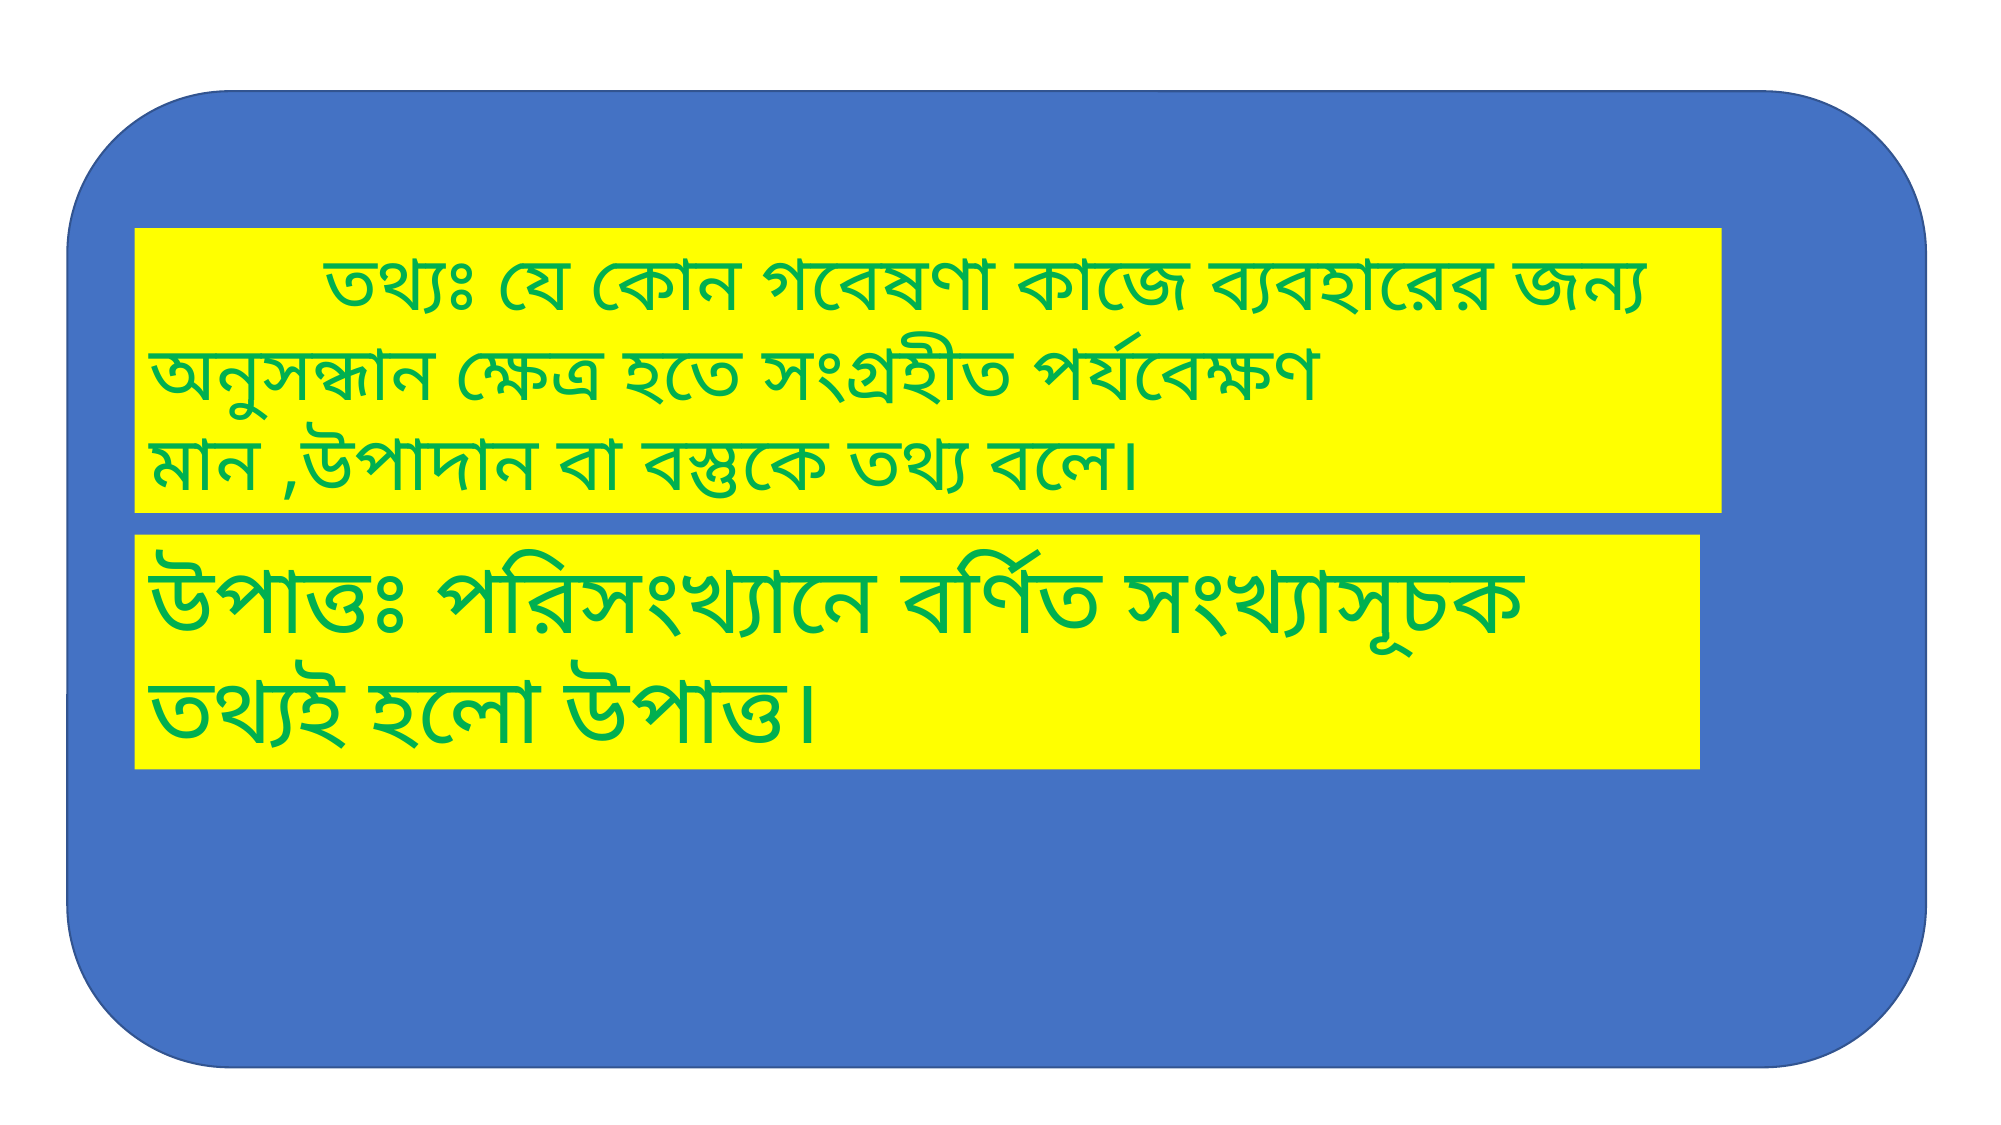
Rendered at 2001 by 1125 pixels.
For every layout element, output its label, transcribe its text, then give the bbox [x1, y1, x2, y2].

text_box উপাত্তঃ পরিসংখ্যানে বর্ণিত সংখ্যাসূচক তথ্যই হলো উপাত্ত। [134, 534, 1700, 770]
text_box [66, 90, 1928, 1069]
text_box তথ্যঃ যে কোন গবেষণা কাজে ব্যবহারের জন্য অনুসন্ধান ক্ষেত্র হতে সংগ্রহীত পর্যবেক্ষণ মান ,উপাদান বা বস্তুকে তথ্য বলে। [134, 228, 1722, 513]
